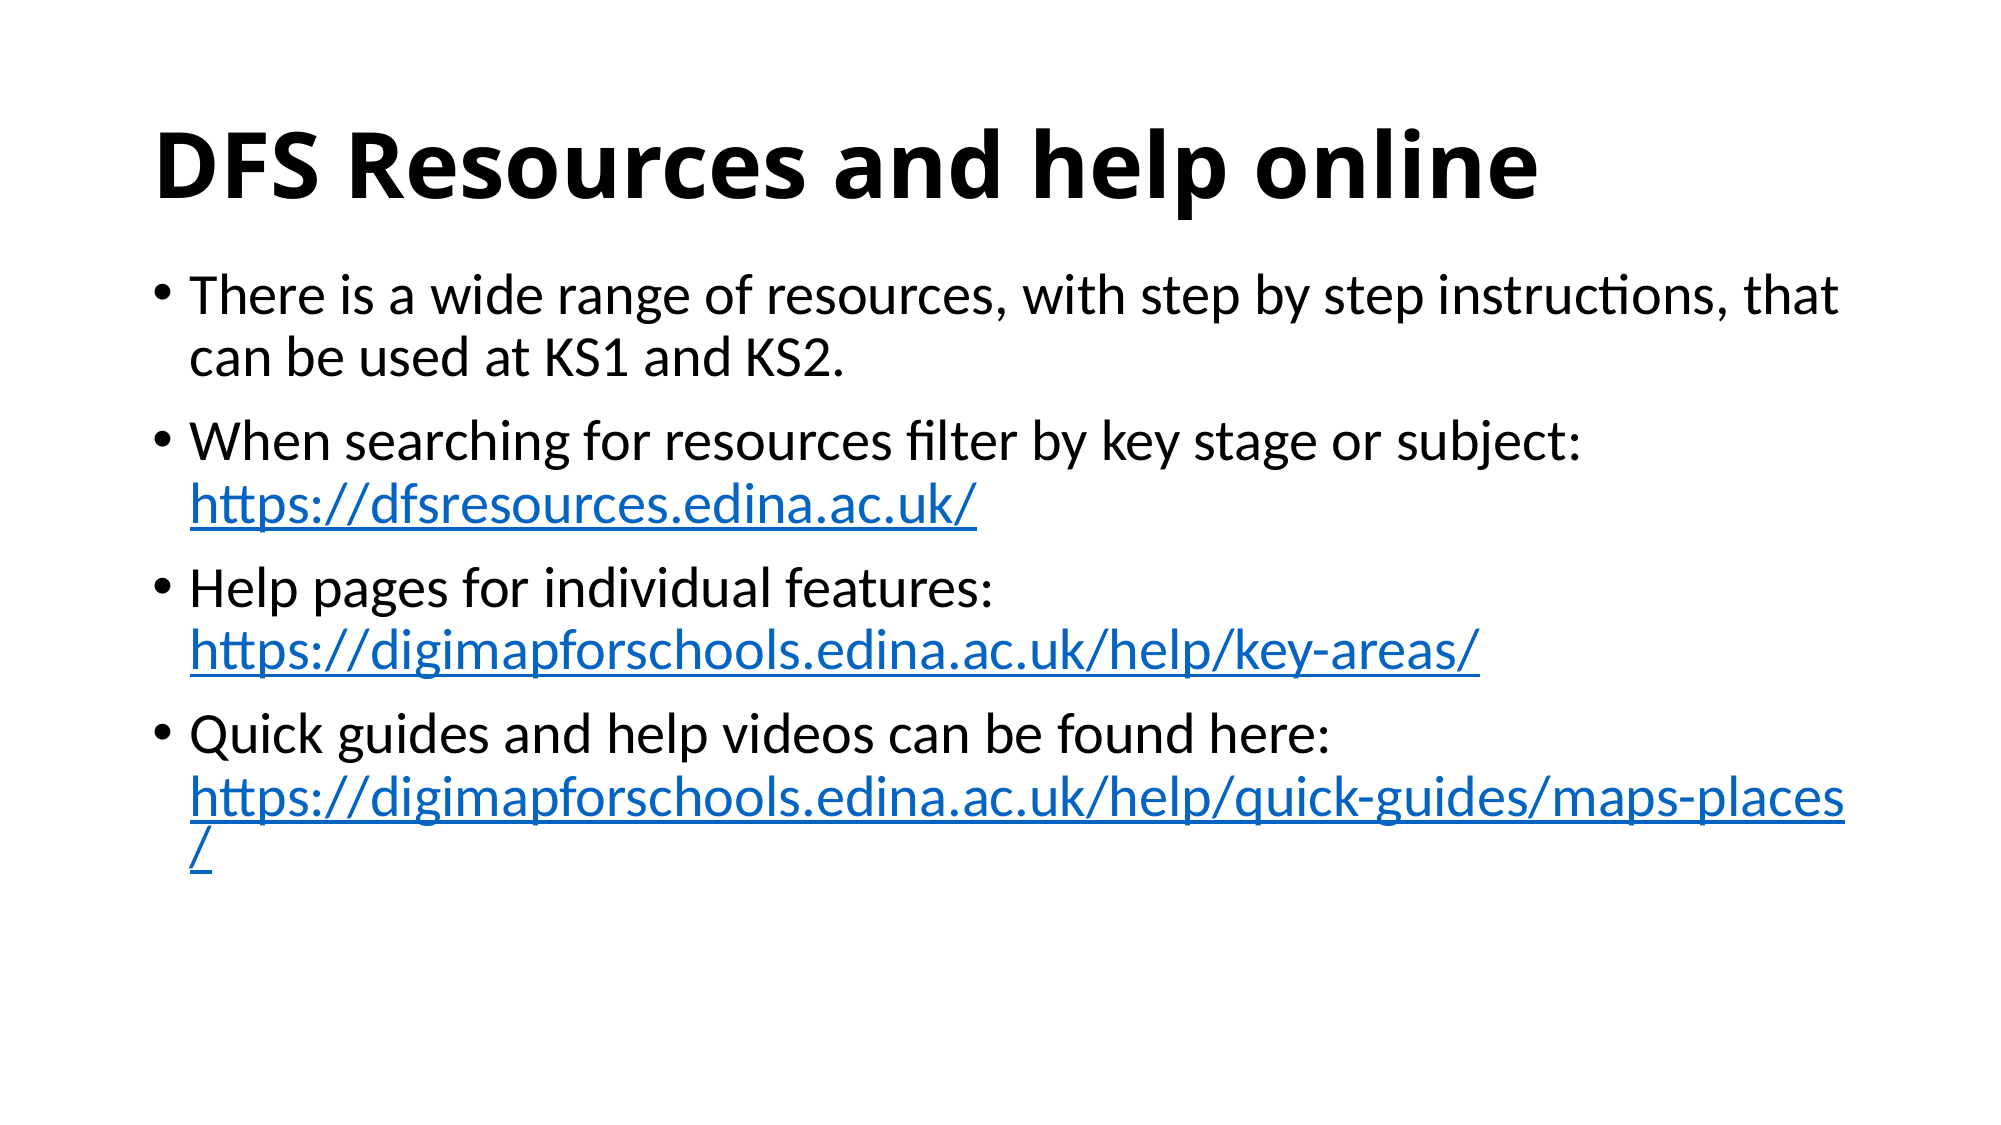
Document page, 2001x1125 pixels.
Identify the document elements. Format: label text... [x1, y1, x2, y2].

title DFS Resources and help online [137, 59, 1863, 256]
list There is a wide range of resources, with step by step instructions, that can be used at KS1 and KS2. When searching for resources filter by key stage or subject: https://dfsresources.edina.ac.uk/ Help pages for individual features: https://digimapforschools.edina.ac.uk/help/key-areas/ Quick guides and help videos can be found here: https://digimapforschools.edina.ac.uk/help/quick-guides/maps-places/ [137, 256, 1863, 971]
